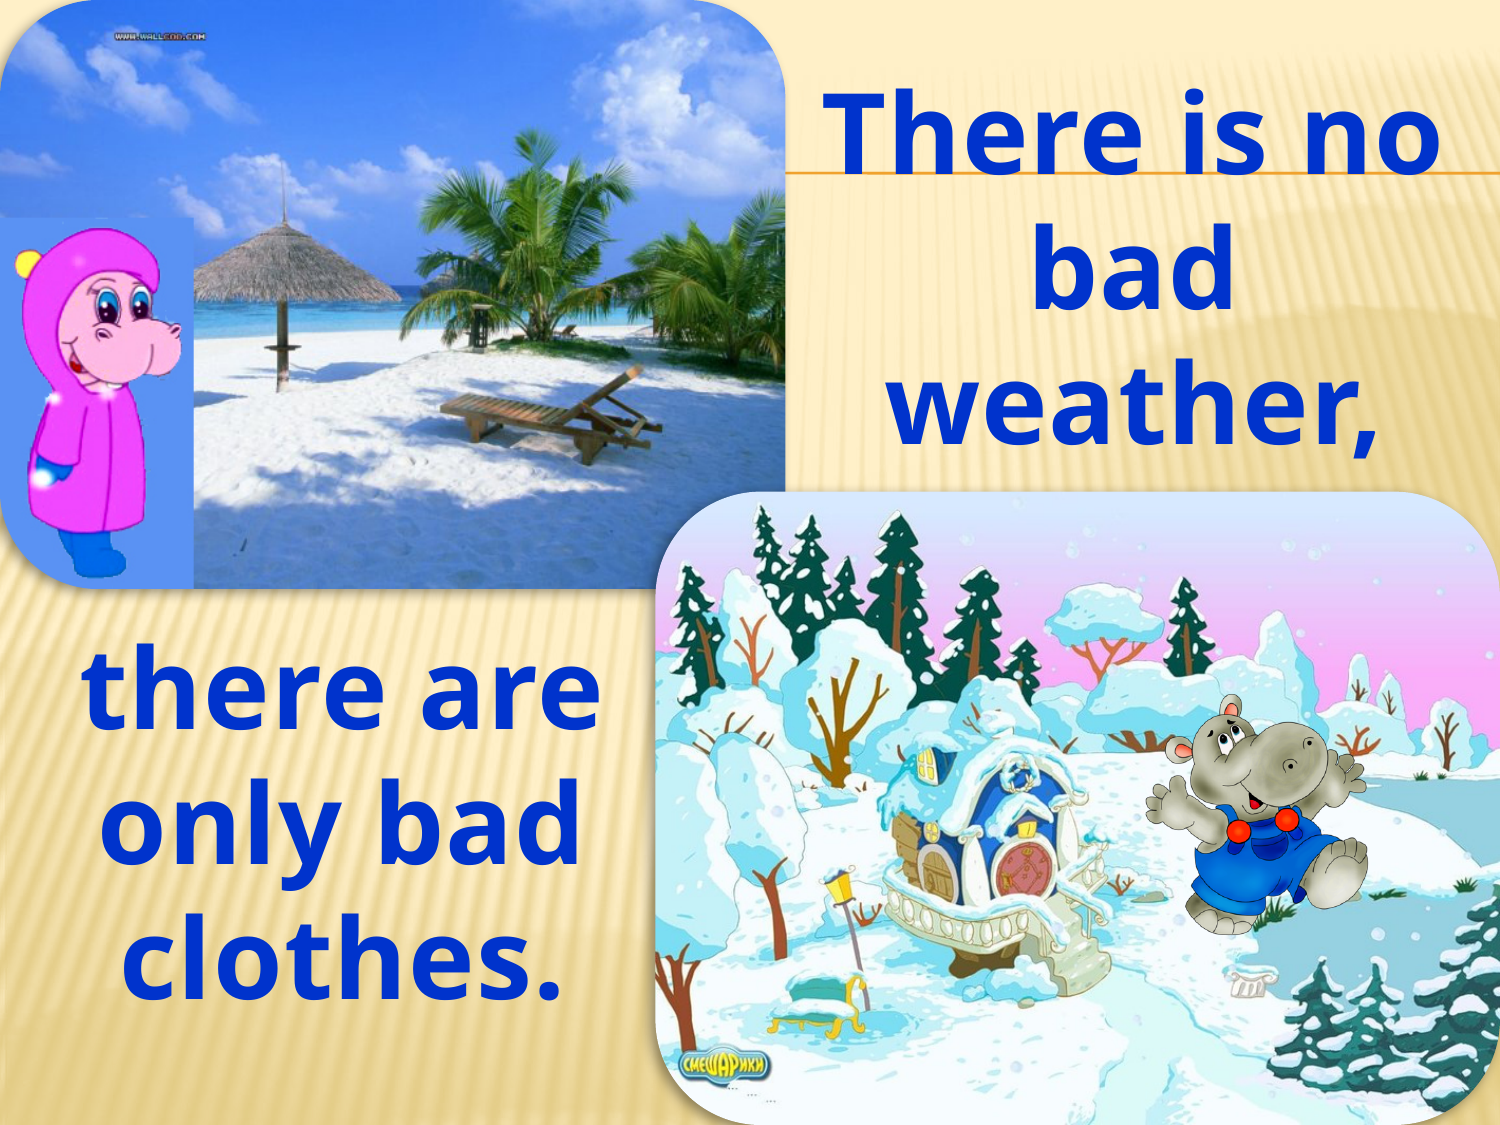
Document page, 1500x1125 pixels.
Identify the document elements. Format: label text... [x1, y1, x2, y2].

text_box There is no bad weather, [797, 54, 1471, 475]
text_box there are only bad clothes. [41, 609, 644, 1030]
picture [0, 0, 1500, 1125]
